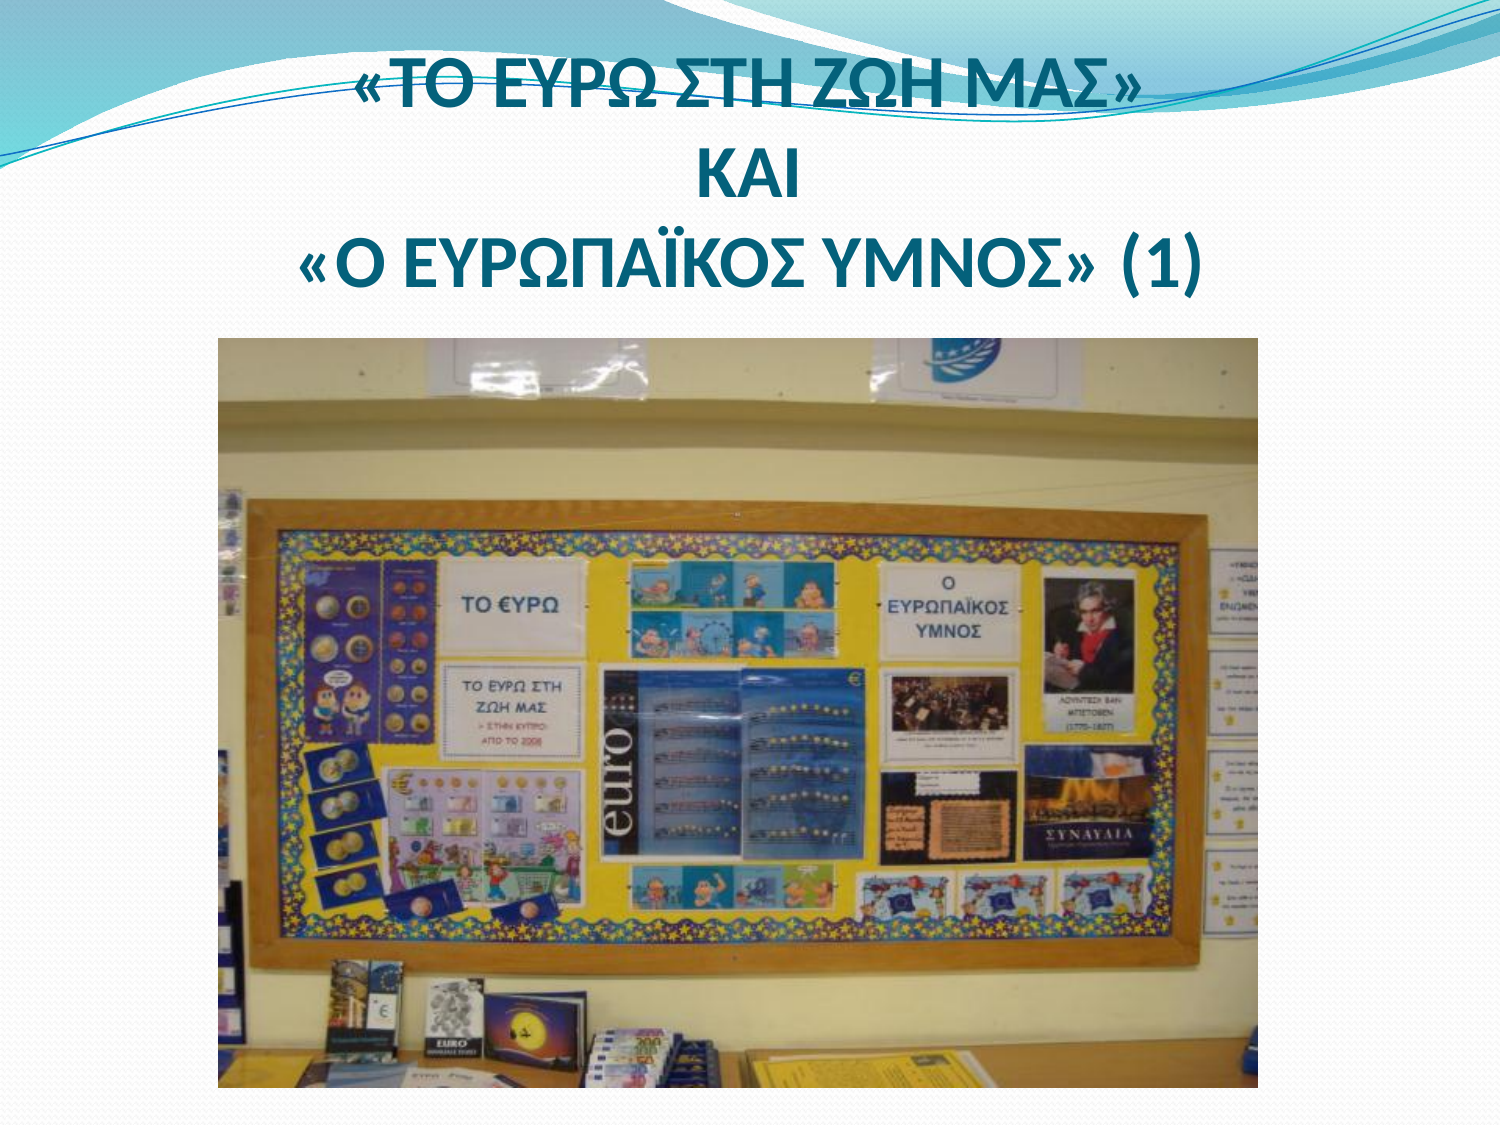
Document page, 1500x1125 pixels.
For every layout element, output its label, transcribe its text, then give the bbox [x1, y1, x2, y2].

title «ΤΟ ΕΥΡΩ ΣΤΗ ΖΩΗ ΜΑΣ» ΚΑΙ «Ο ΕΥΡΩΠΑΪΚΟΣ ΥΜΝΟΣ» (1) [75, 115, 1425, 303]
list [218, 337, 1259, 1089]
